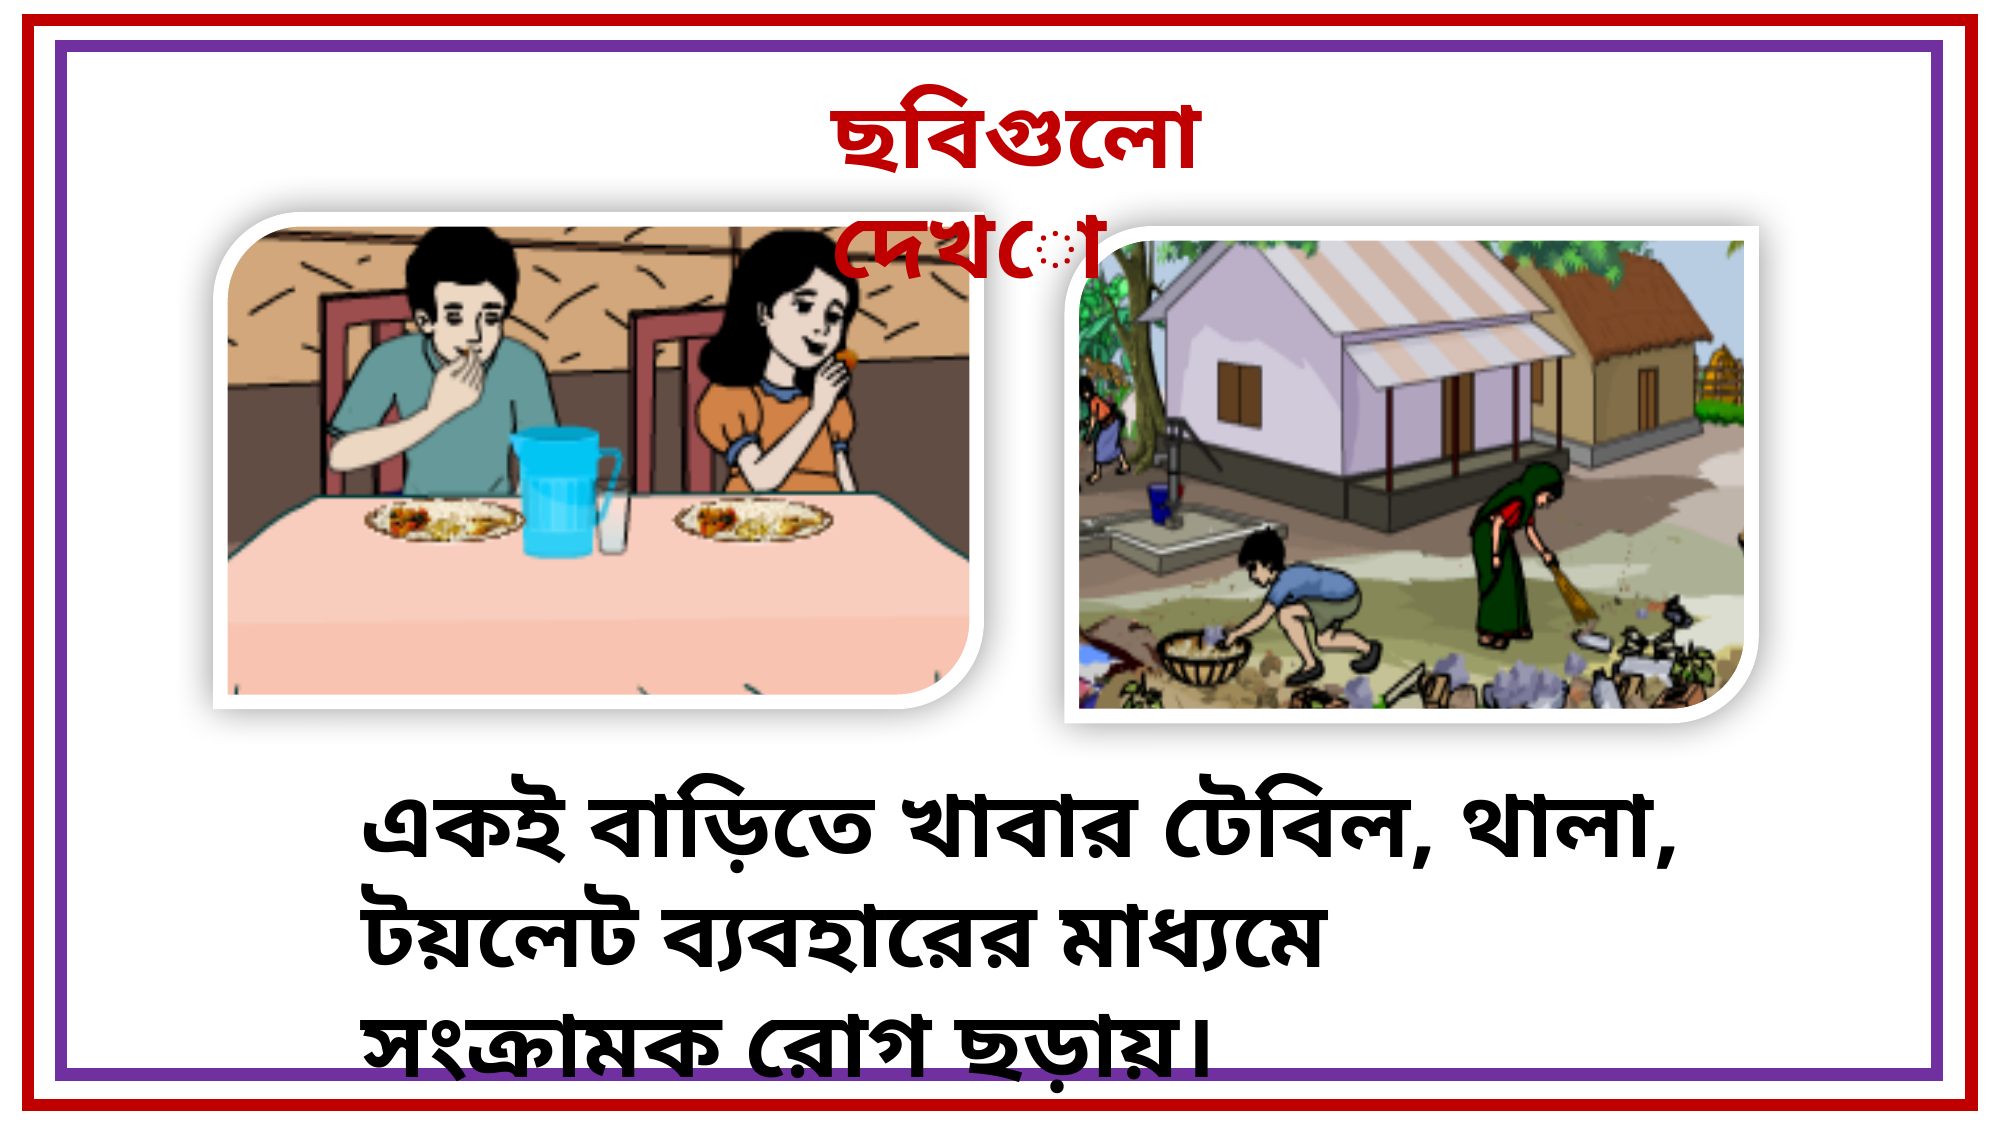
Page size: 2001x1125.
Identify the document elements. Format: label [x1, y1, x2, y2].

picture [1071, 233, 1752, 717]
text_box [28, 20, 1972, 1105]
picture [220, 219, 977, 702]
